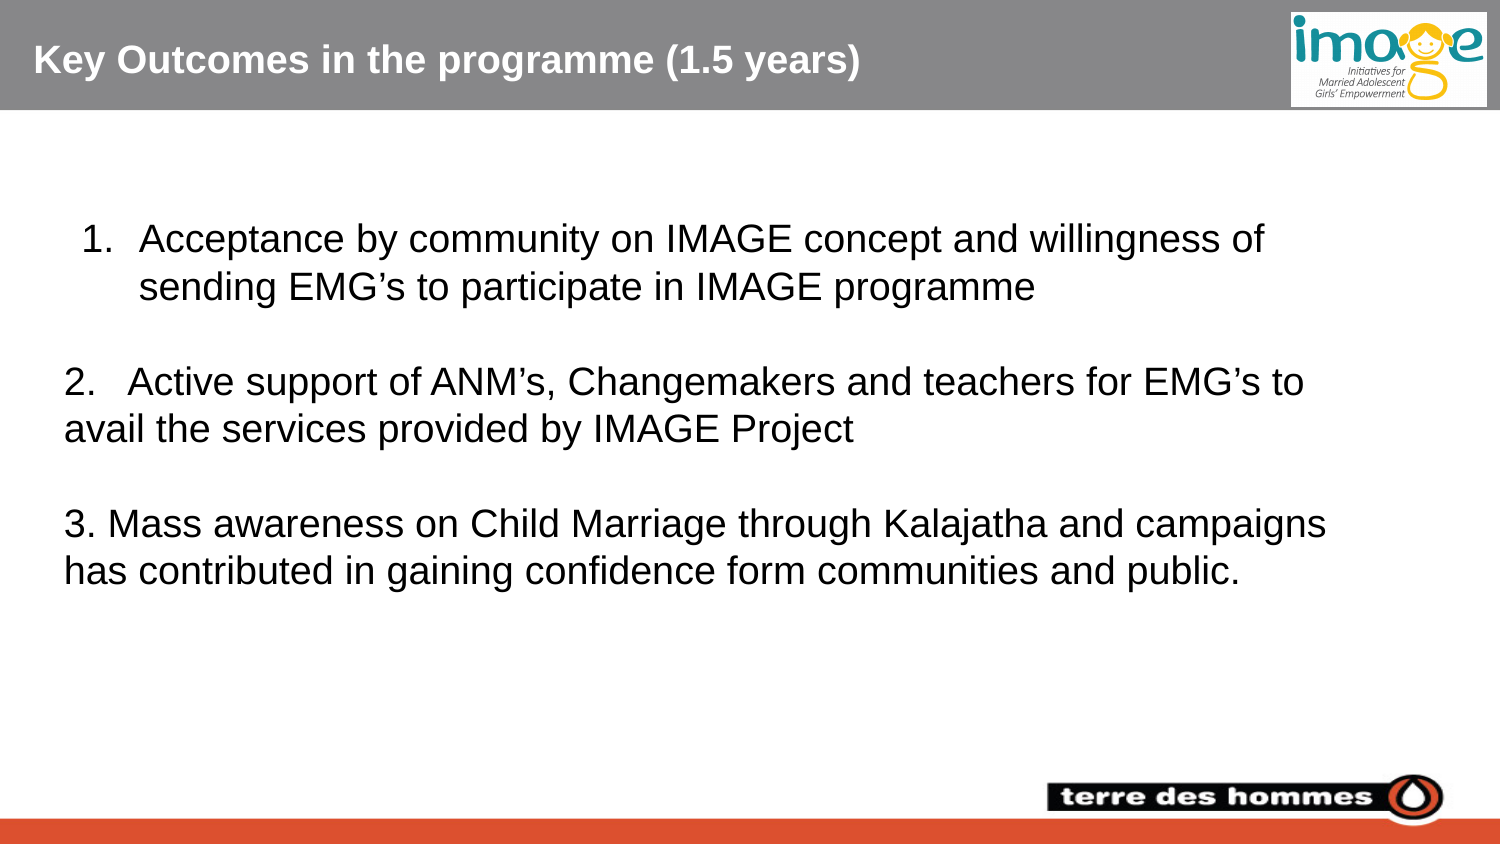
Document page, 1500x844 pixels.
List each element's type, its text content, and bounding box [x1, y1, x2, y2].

picture [0, 0, 1500, 844]
text_box Key Outcomes in the programme (1.5 years) [18, 19, 966, 100]
text_box Acceptance by community on IMAGE concept and willingness of sending EMG’s to participate in IMAGE programme 2. Active support of ANM’s, Changemakers and teachers for EMG’s to avail the services provided by IMAGE Project 3. Mass awareness on Child Marriage through Kalajatha and campaigns has contributed in gaining confidence form communities and public. [48, 150, 1393, 761]
